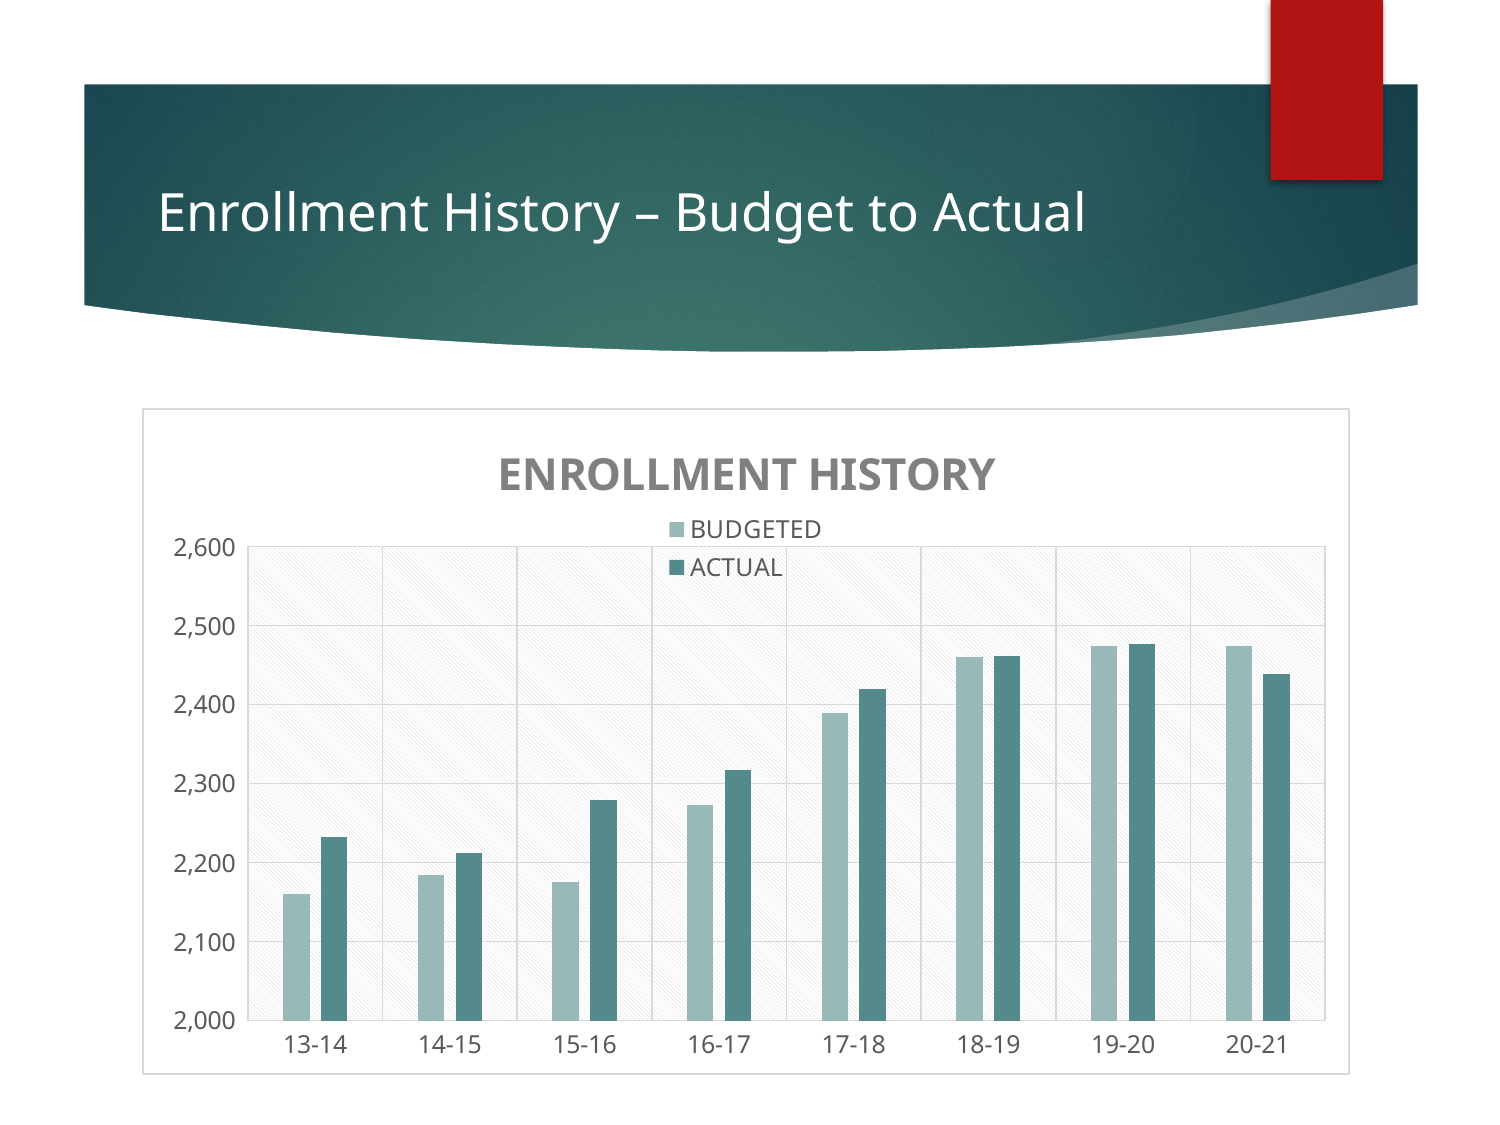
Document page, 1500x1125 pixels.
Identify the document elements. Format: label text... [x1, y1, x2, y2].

title Enrollment History – Budget to Actual [142, 152, 1183, 269]
chart [141, 408, 1351, 1076]
